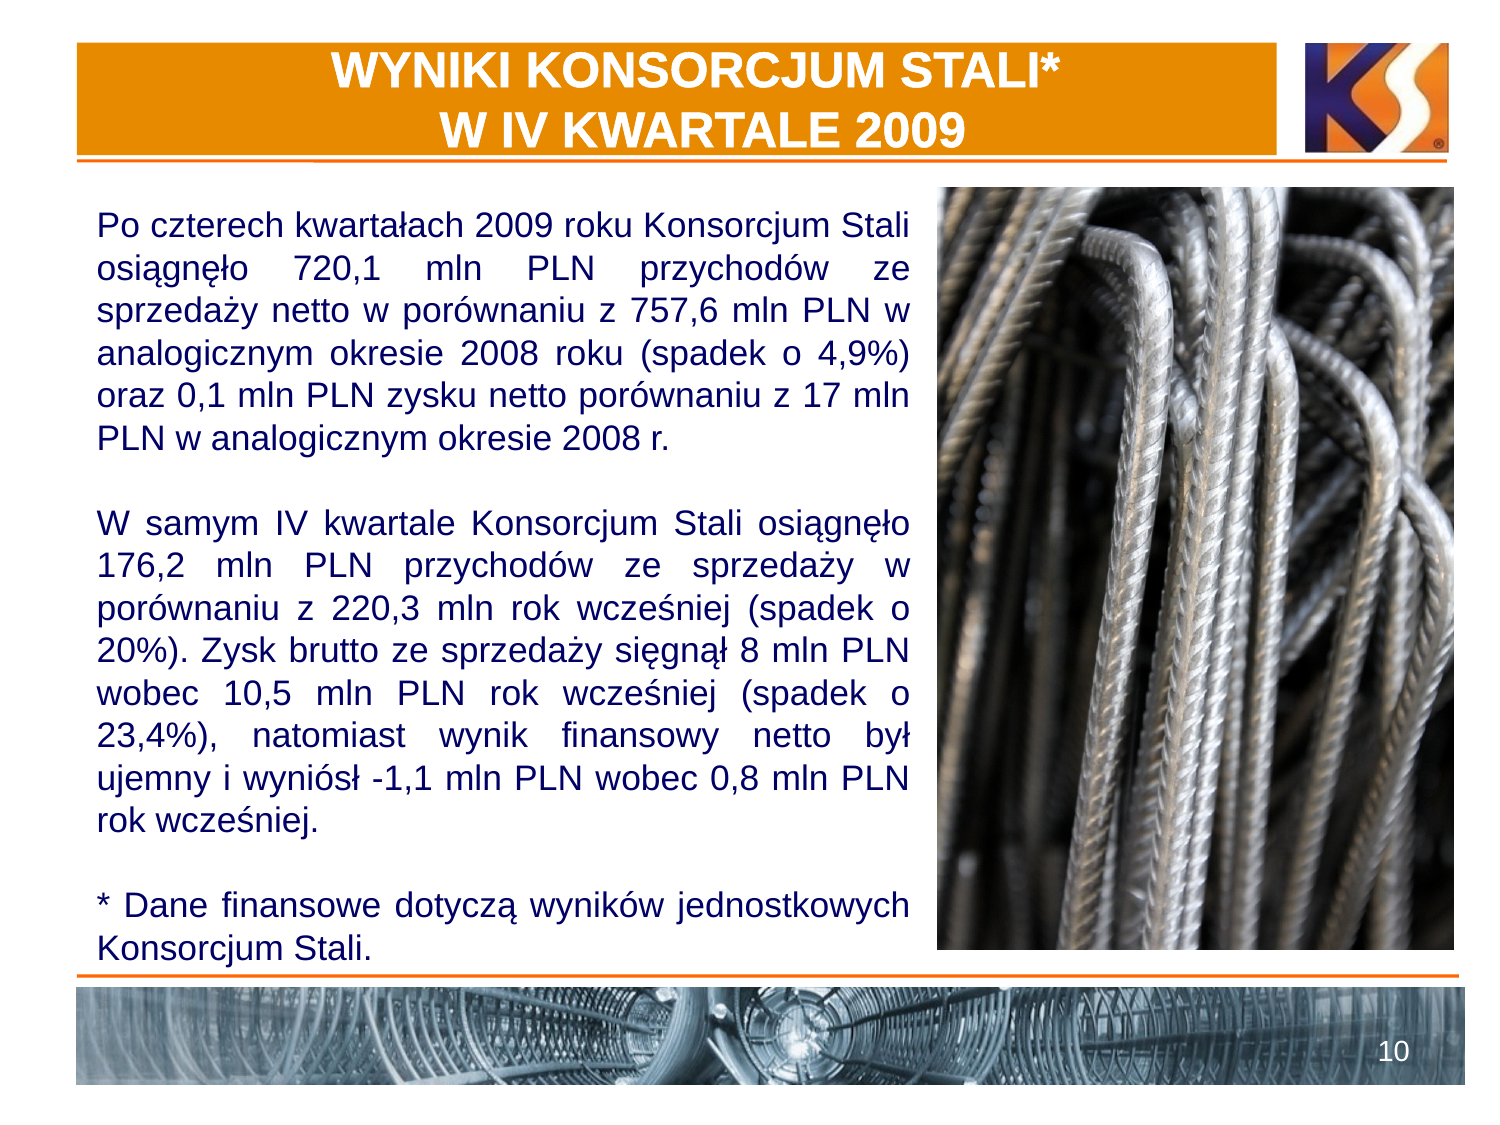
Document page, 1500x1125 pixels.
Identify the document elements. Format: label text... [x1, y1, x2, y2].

picture [937, 187, 1454, 950]
picture [1305, 43, 1449, 153]
text_box Po czterech kwartałach 2009 roku Konsorcjum Stali osiągnęło 720,1 mln PLN przychodów ze sprzedaży netto w porównaniu z 757,6 mln PLN w analogicznym okresie 2008 roku (spadek o 4,9%) oraz 0,1 mln PLN zysku netto porównaniu z 17 mln PLN w analogicznym okresie 2008 r. W samym IV kwartale Konsorcjum Stali osiągnęło 176,2 mln PLN przychodów ze sprzedaży w porównaniu z 220,3 mln rok wcześniej (spadek o 20%). Zysk brutto ze sprzedaży sięgnął 8 mln PLN wobec 10,5 mln PLN rok wcześniej (spadek o 23,4%), natomiast wynik finansowy netto był ujemny i wyniósł -1,1 mln PLN wobec 0,8 mln PLN rok wcześniej. * Dane finansowe dotyczą wyników jednostkowych Konsorcjum Stali. [81, 152, 926, 1055]
picture [76, 987, 1465, 1085]
slide_number 10 [1074, 1024, 1426, 1103]
title WYNIKI KONSORCJUM STALI* W IV KWARTALE 2009 [147, 44, 1259, 150]
